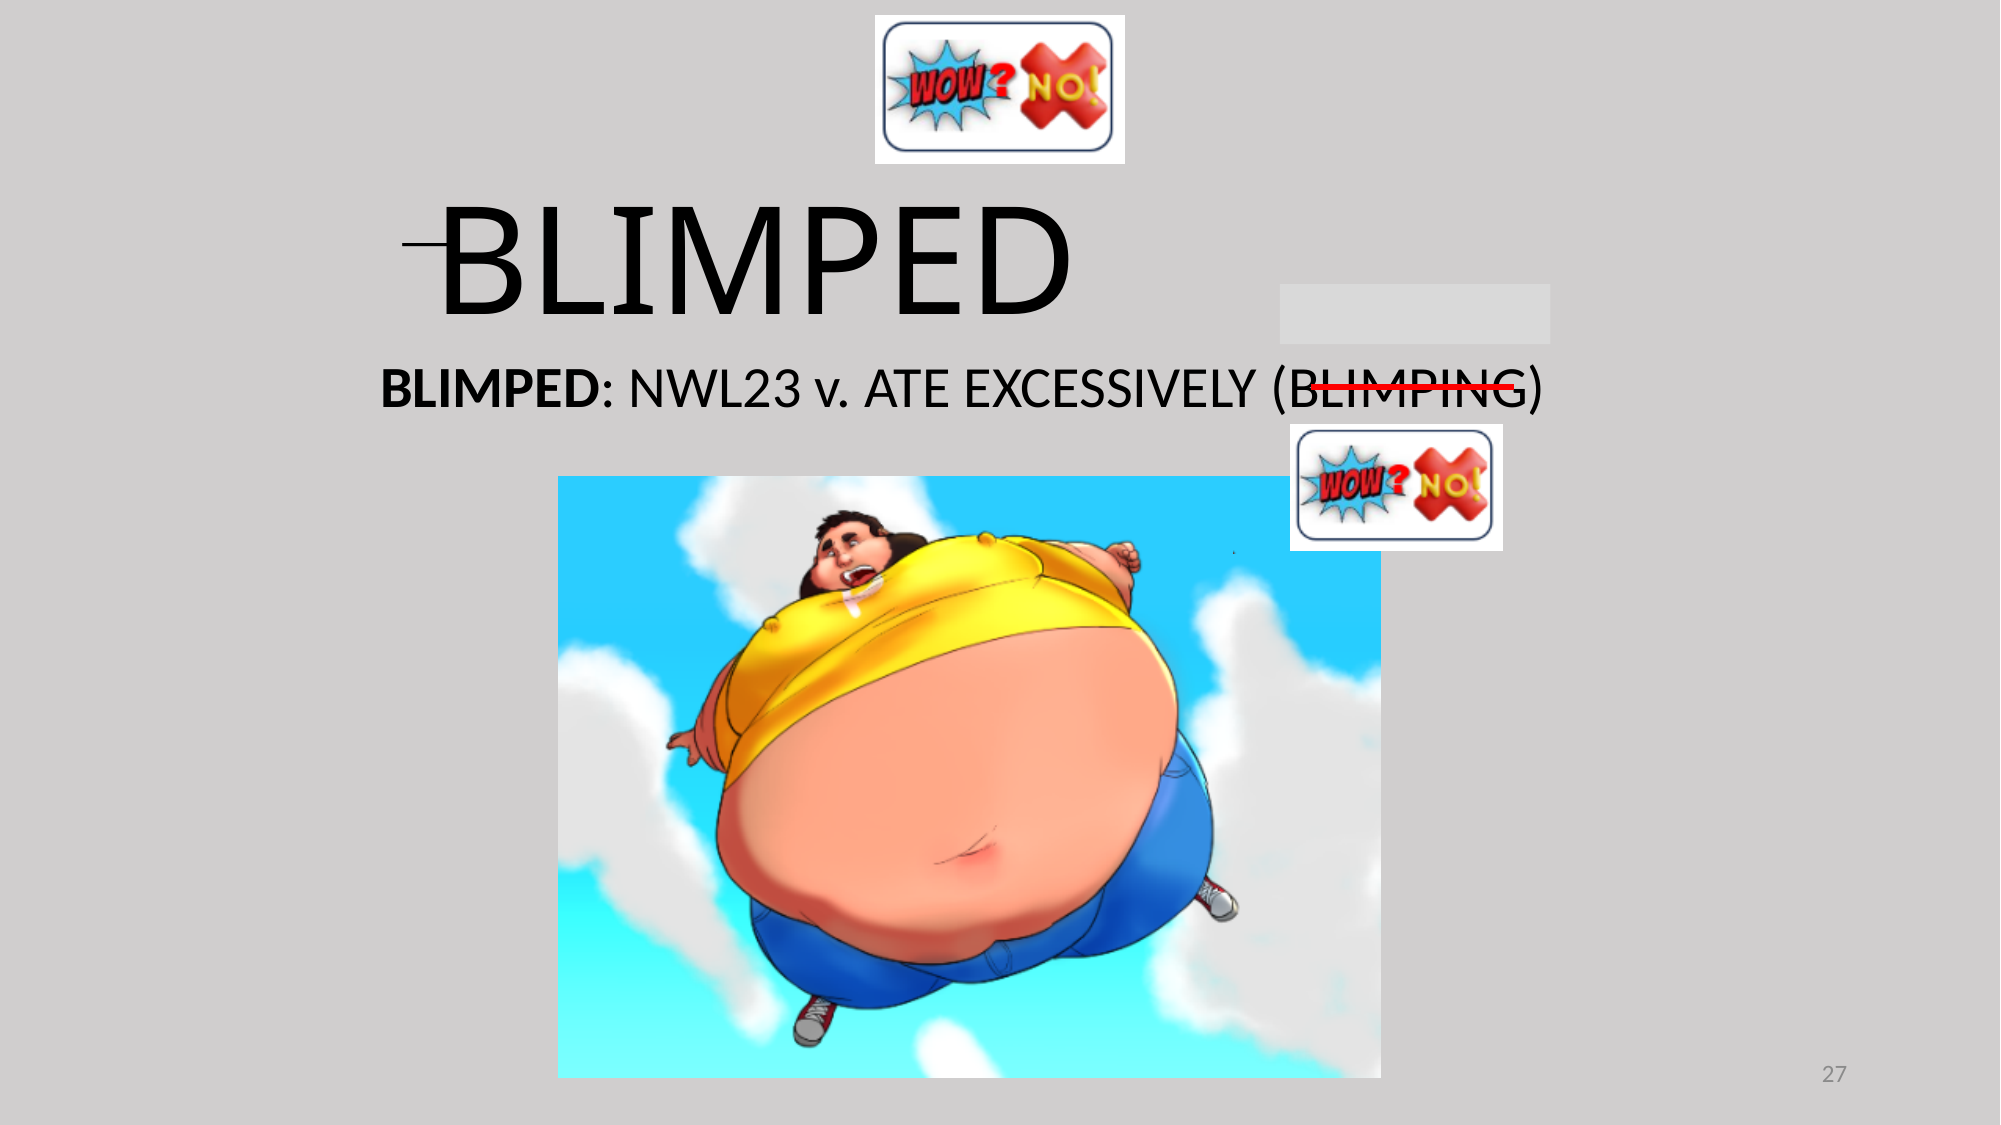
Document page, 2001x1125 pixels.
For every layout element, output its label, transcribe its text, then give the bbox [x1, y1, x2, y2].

text_box BLIMPED [417, 156, 1694, 352]
slide_number 27 [1412, 1042, 1863, 1103]
text_box BLIMPED: NWL23 v. ATE EXCESSIVELY (BLIMPING) [365, 341, 1568, 427]
text_box _ [389, 145, 522, 261]
picture [558, 424, 1503, 1078]
picture [875, 15, 1125, 164]
